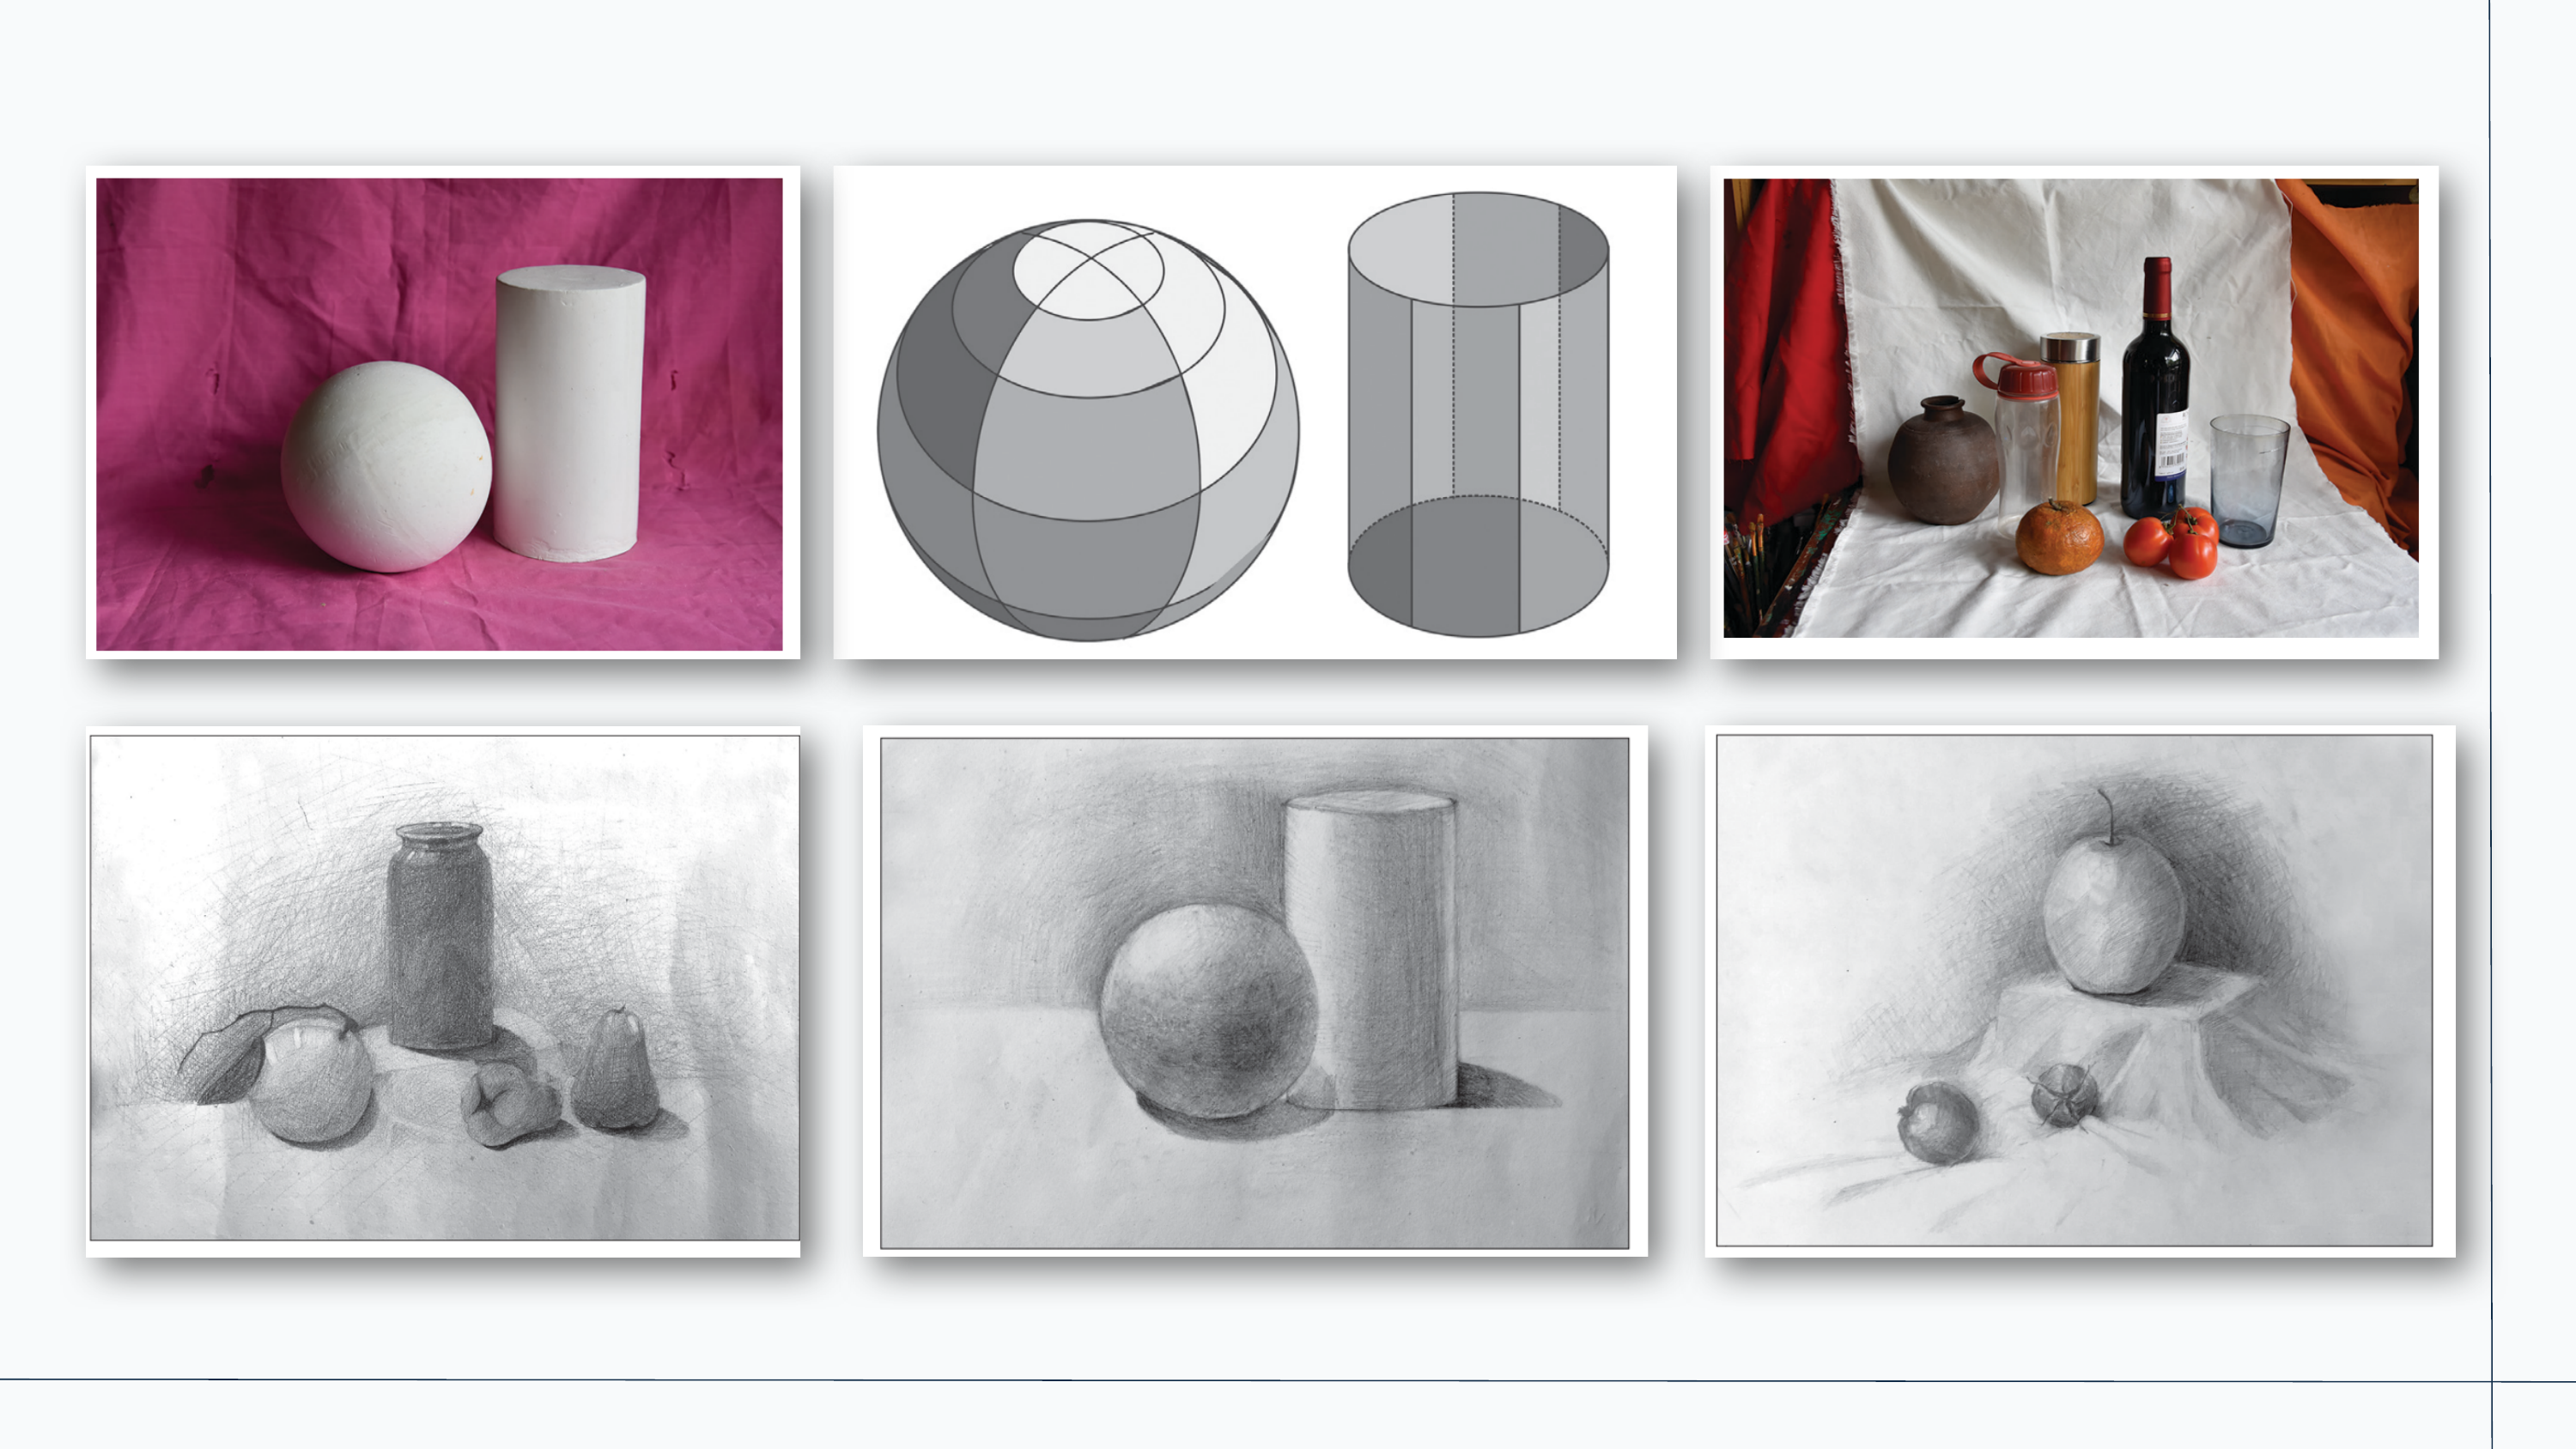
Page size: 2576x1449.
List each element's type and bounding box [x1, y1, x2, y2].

picture [85, 166, 801, 659]
picture [861, 725, 1649, 1258]
picture [85, 726, 801, 1258]
picture [1710, 166, 2439, 659]
picture [833, 166, 1678, 659]
picture [1704, 725, 2457, 1258]
